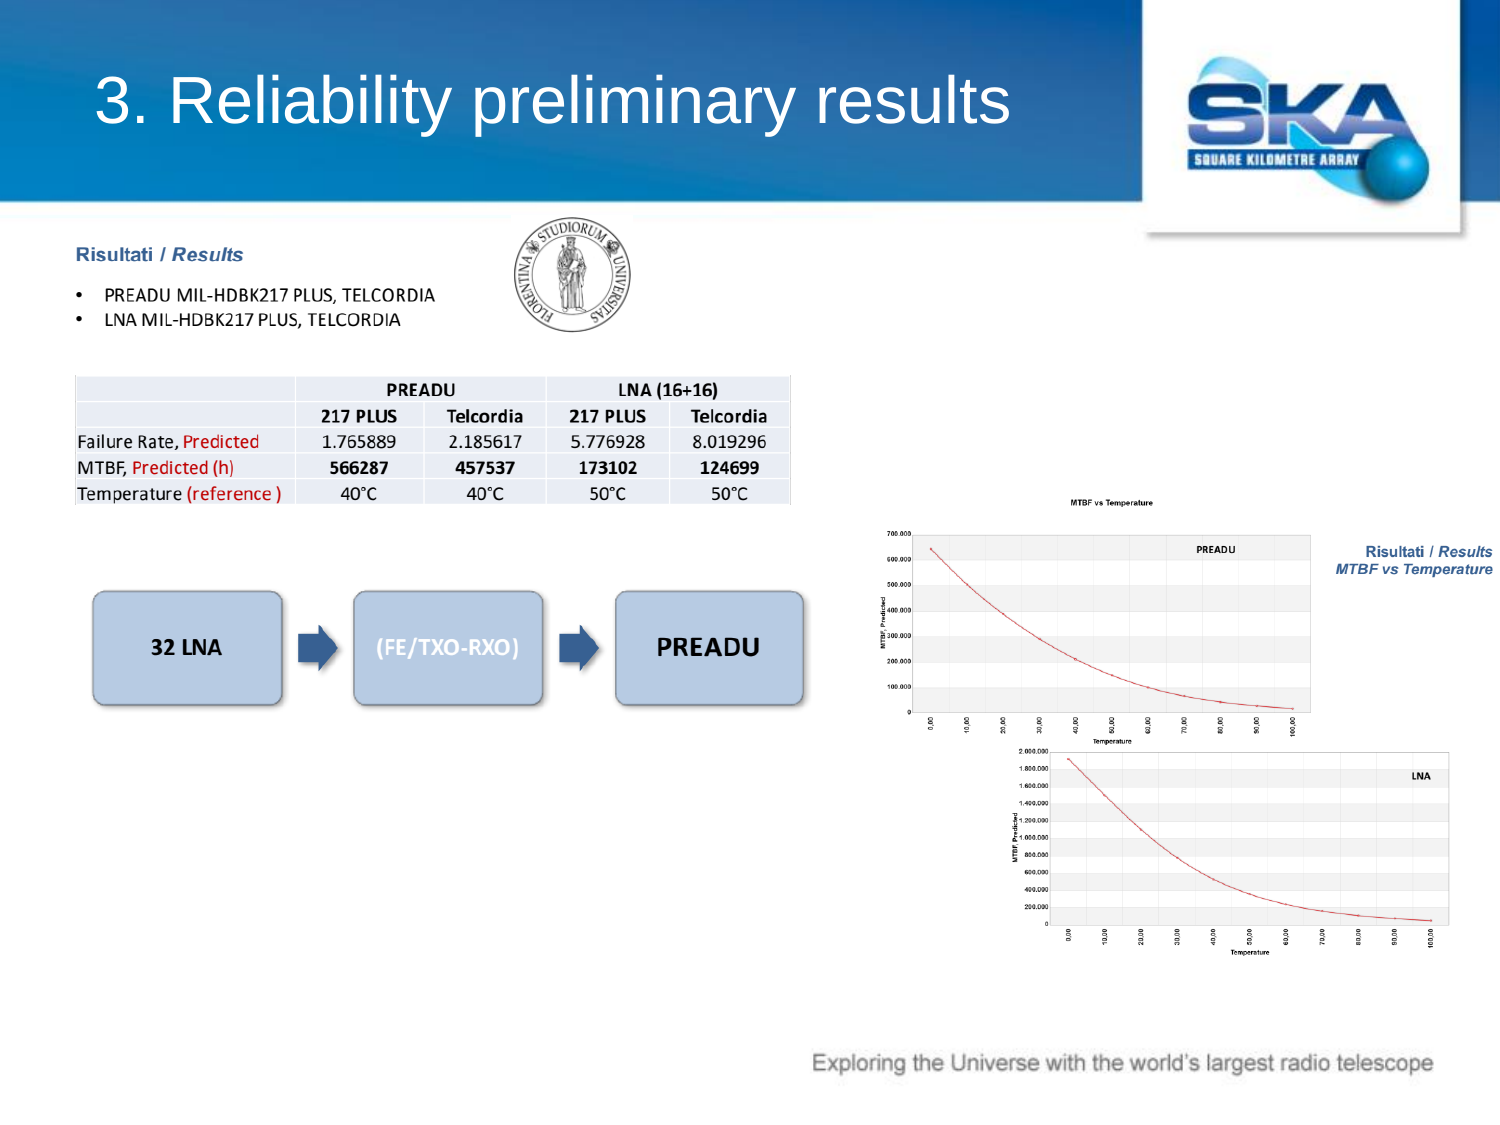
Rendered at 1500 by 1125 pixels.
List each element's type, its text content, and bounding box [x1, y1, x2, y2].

picture [0, 0, 1500, 1125]
text_box 3. Reliability preliminary results [0, 0, 1145, 199]
